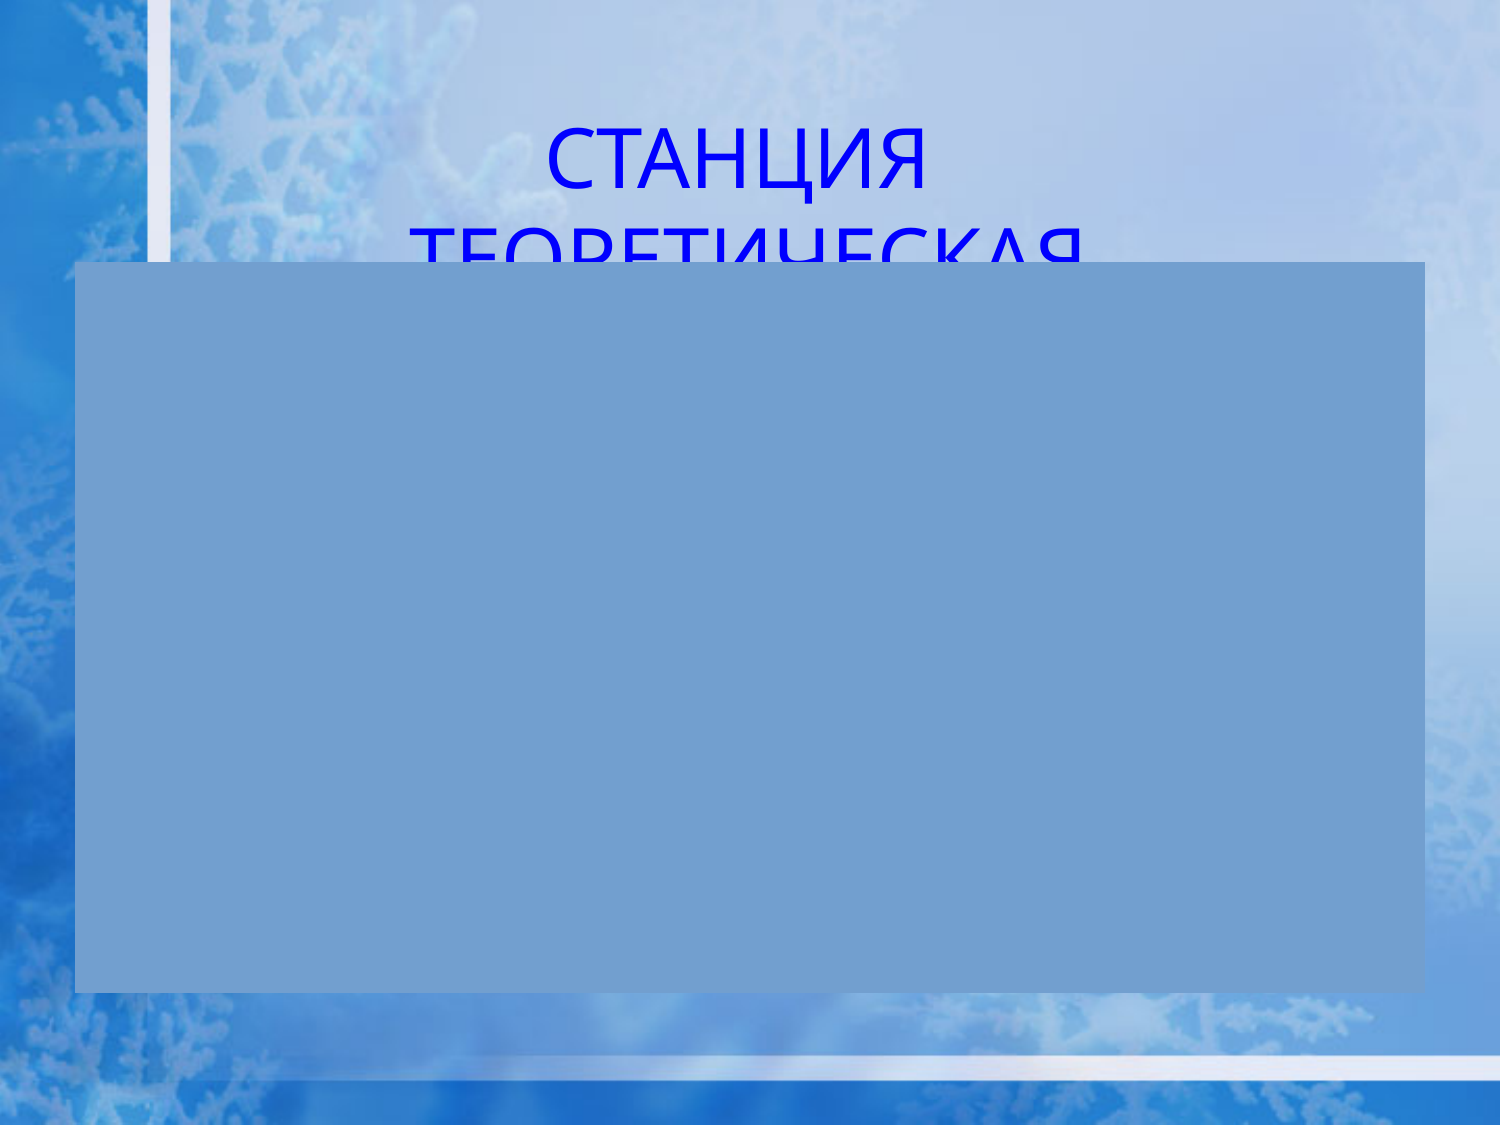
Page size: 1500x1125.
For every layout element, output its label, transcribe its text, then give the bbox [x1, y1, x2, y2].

picture [0, 0, 1500, 1125]
title СТАНЦИЯ ТЕОРЕТИЧЕСКАЯ [72, 16, 1426, 505]
